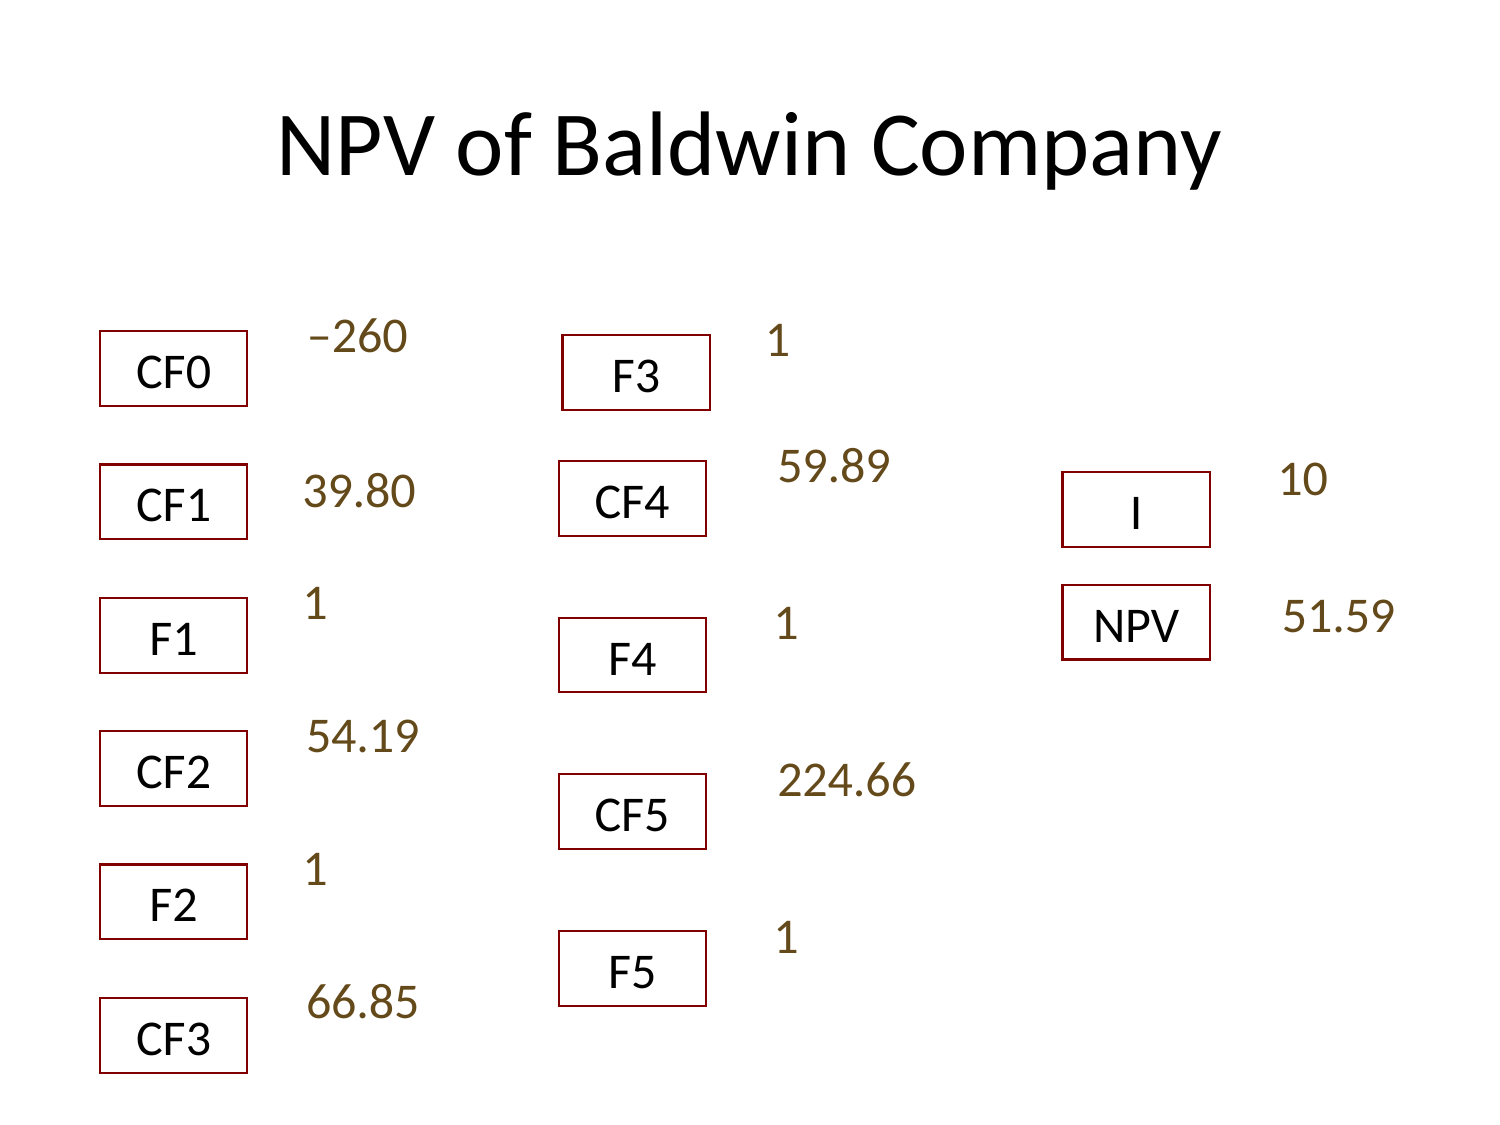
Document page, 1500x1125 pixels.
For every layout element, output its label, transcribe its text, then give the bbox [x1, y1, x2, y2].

title NPV of Baldwin Company [75, 45, 1425, 233]
text_box 1 [287, 561, 435, 637]
text_box CF1 [99, 464, 248, 540]
text_box 54.19 [291, 695, 512, 770]
text_box 39.80 [287, 449, 435, 525]
text_box CF0 [99, 331, 248, 406]
text_box –260 [292, 294, 525, 370]
text_box 59.89 [762, 424, 984, 500]
text_box F4 [558, 617, 706, 693]
text_box 1 [750, 298, 898, 374]
text_box NPV [1062, 584, 1210, 660]
text_box CF5 [558, 774, 706, 849]
text_box F5 [558, 930, 706, 1006]
text_box 1 [287, 828, 435, 904]
text_box 10 [1262, 437, 1410, 513]
text_box CF4 [558, 461, 706, 536]
text_box I [1062, 472, 1210, 548]
text_box CF2 [99, 731, 248, 806]
text_box F2 [99, 864, 248, 940]
text_box 51.59 [1267, 574, 1500, 650]
text_box 1 [758, 896, 906, 971]
text_box CF3 [99, 997, 248, 1073]
text_box F3 [562, 334, 710, 410]
text_box F1 [99, 597, 248, 673]
text_box 66.85 [291, 961, 512, 1037]
text_box 224.66 [762, 739, 984, 814]
text_box 1 [758, 581, 906, 657]
